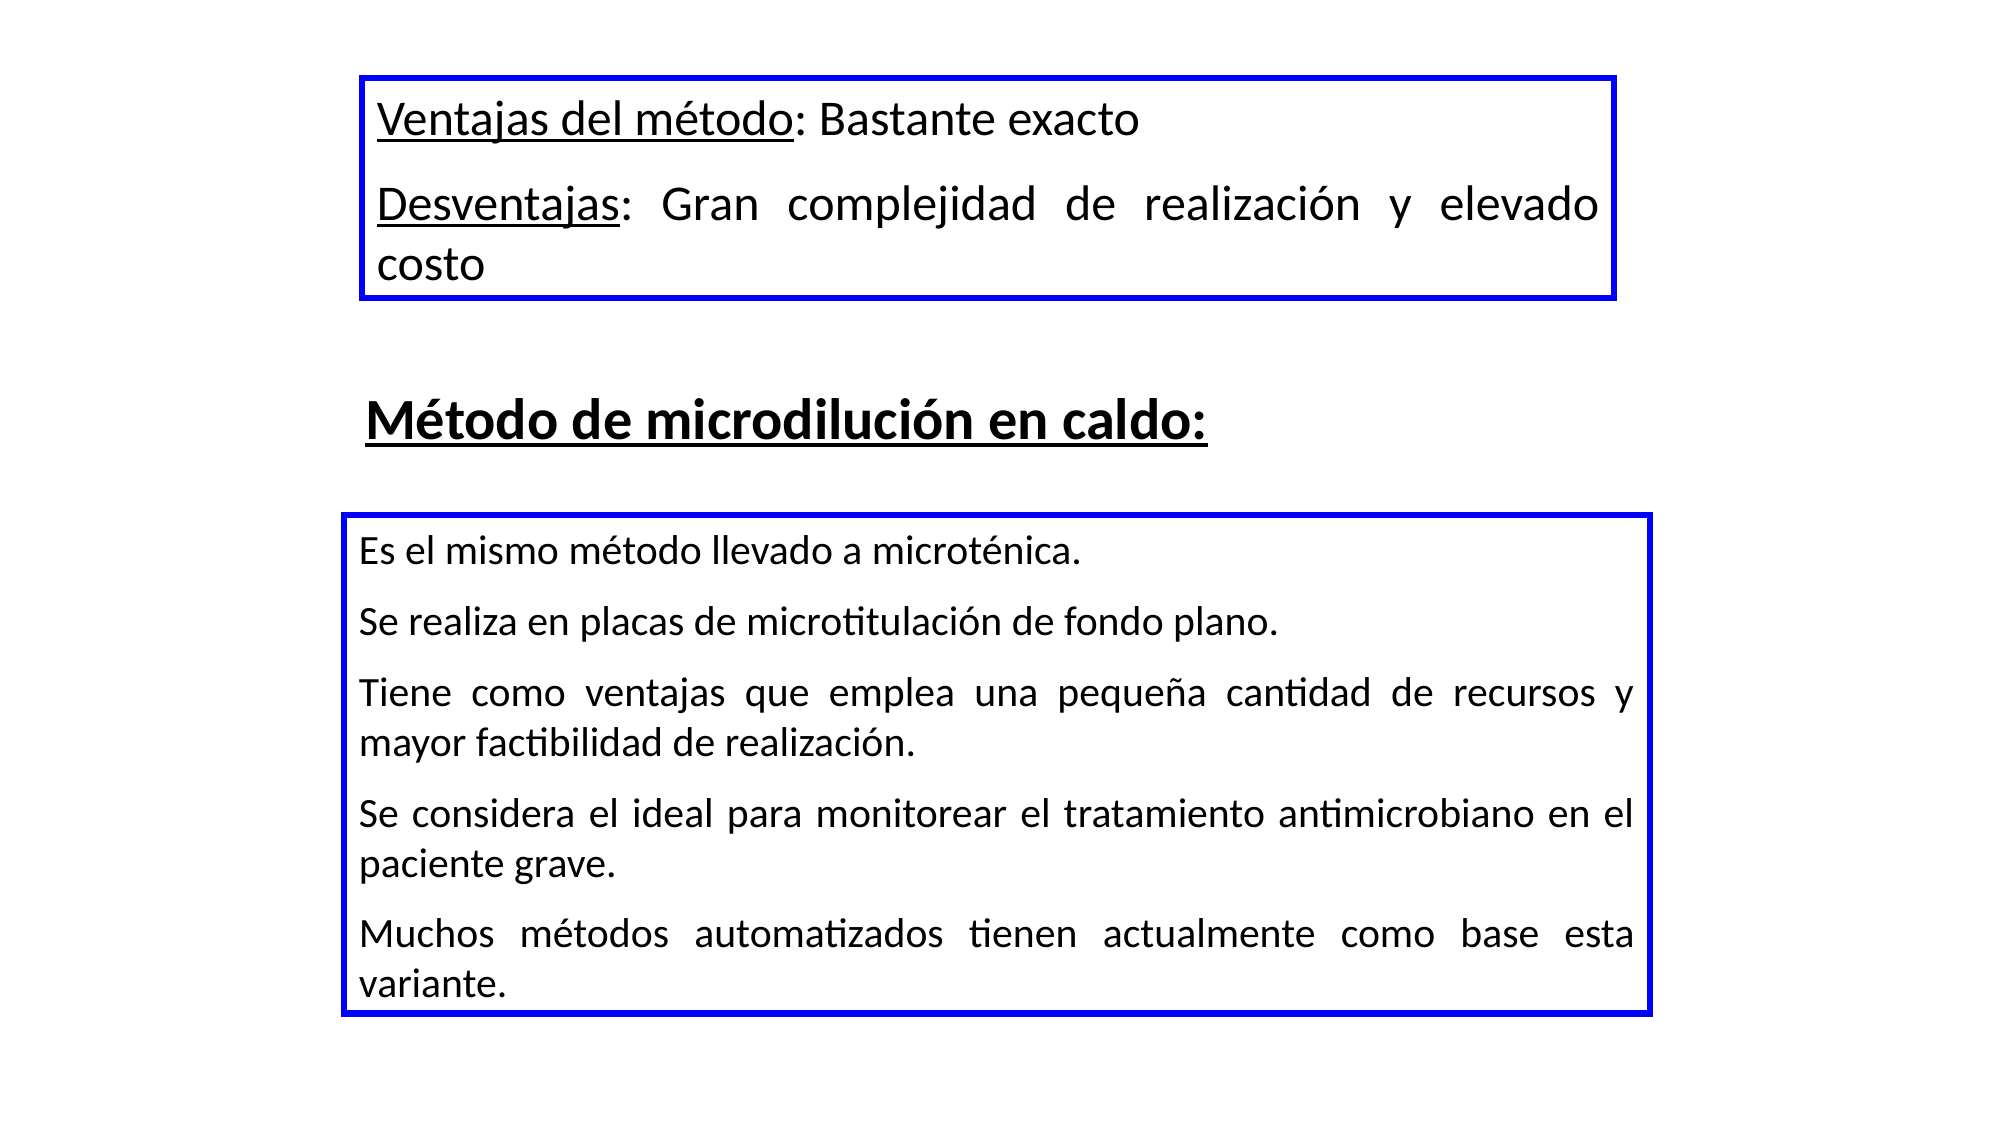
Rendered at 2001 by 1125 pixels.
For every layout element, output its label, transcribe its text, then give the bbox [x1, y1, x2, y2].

text_box Ventajas del método: Bastante exacto Desventajas: Gran complejidad de realización y elevado costo [362, 78, 1615, 298]
text_box Es el mismo método llevado a microténica. Se realiza en placas de microtitulación de fondo plano. Tiene como ventajas que emplea una pequeña cantidad de recursos y mayor factibilidad de realización. Se considera el ideal para monitorear el tratamiento antimicrobiano en el paciente grave. Muchos métodos automatizados tienen actualmente como base esta variante. [344, 515, 1650, 1014]
text_box Método de microdilución en caldo: [350, 373, 1591, 459]
